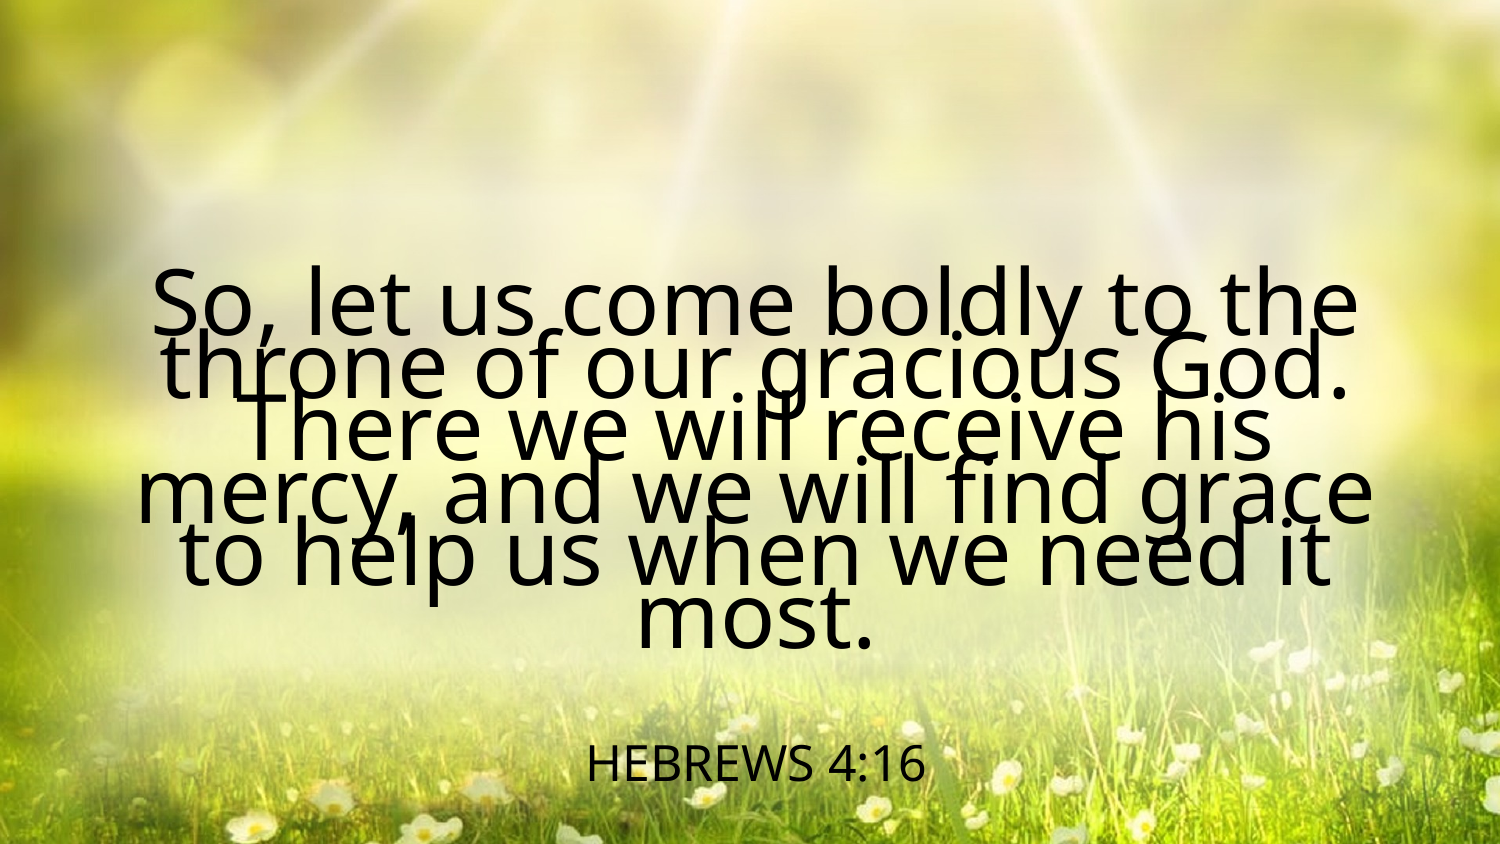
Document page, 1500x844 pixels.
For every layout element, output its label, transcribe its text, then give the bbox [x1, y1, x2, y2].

picture [0, 0, 1500, 844]
text_box So, let us come boldly to the throne of our gracious God. There we will receive his mercy, and we will find grace to help us when we need it most. HEBREWS 4:16 [87, 284, 1425, 844]
